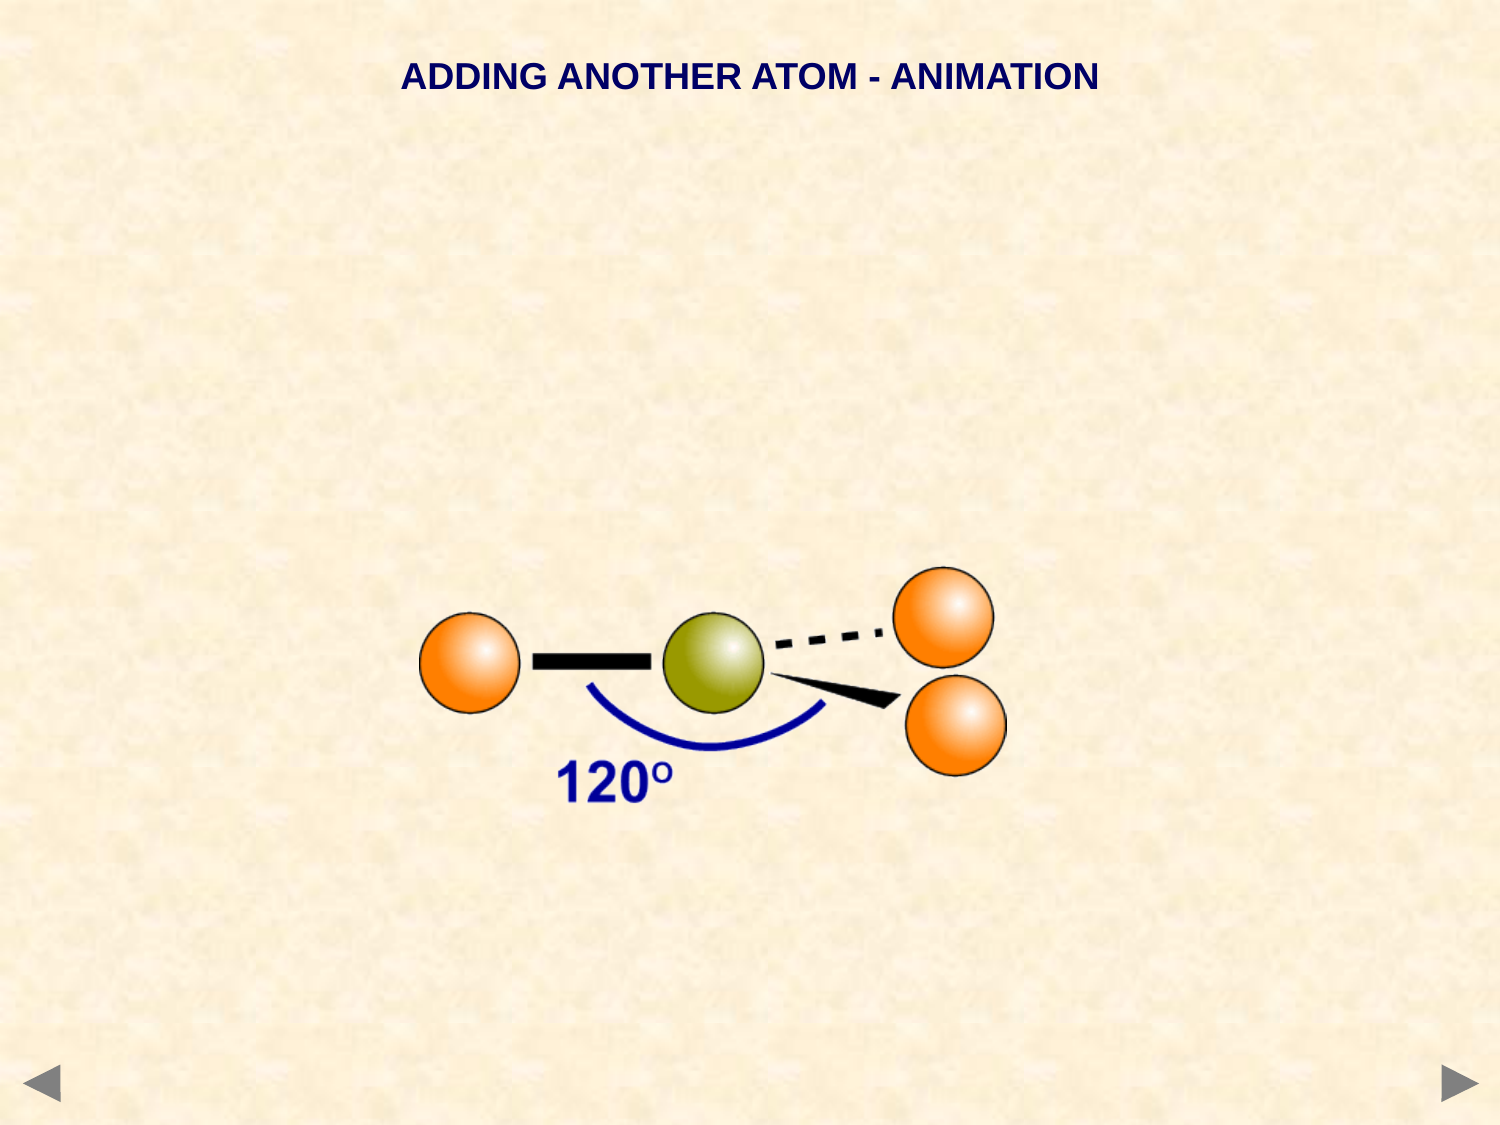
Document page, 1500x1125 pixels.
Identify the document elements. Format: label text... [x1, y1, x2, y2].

text_box [1420, 1052, 1496, 1117]
text_box ADDING ANOTHER ATOM - ANIMATION [385, 45, 1115, 105]
picture [0, 0, 1500, 1125]
text_box [22, 1052, 80, 1117]
